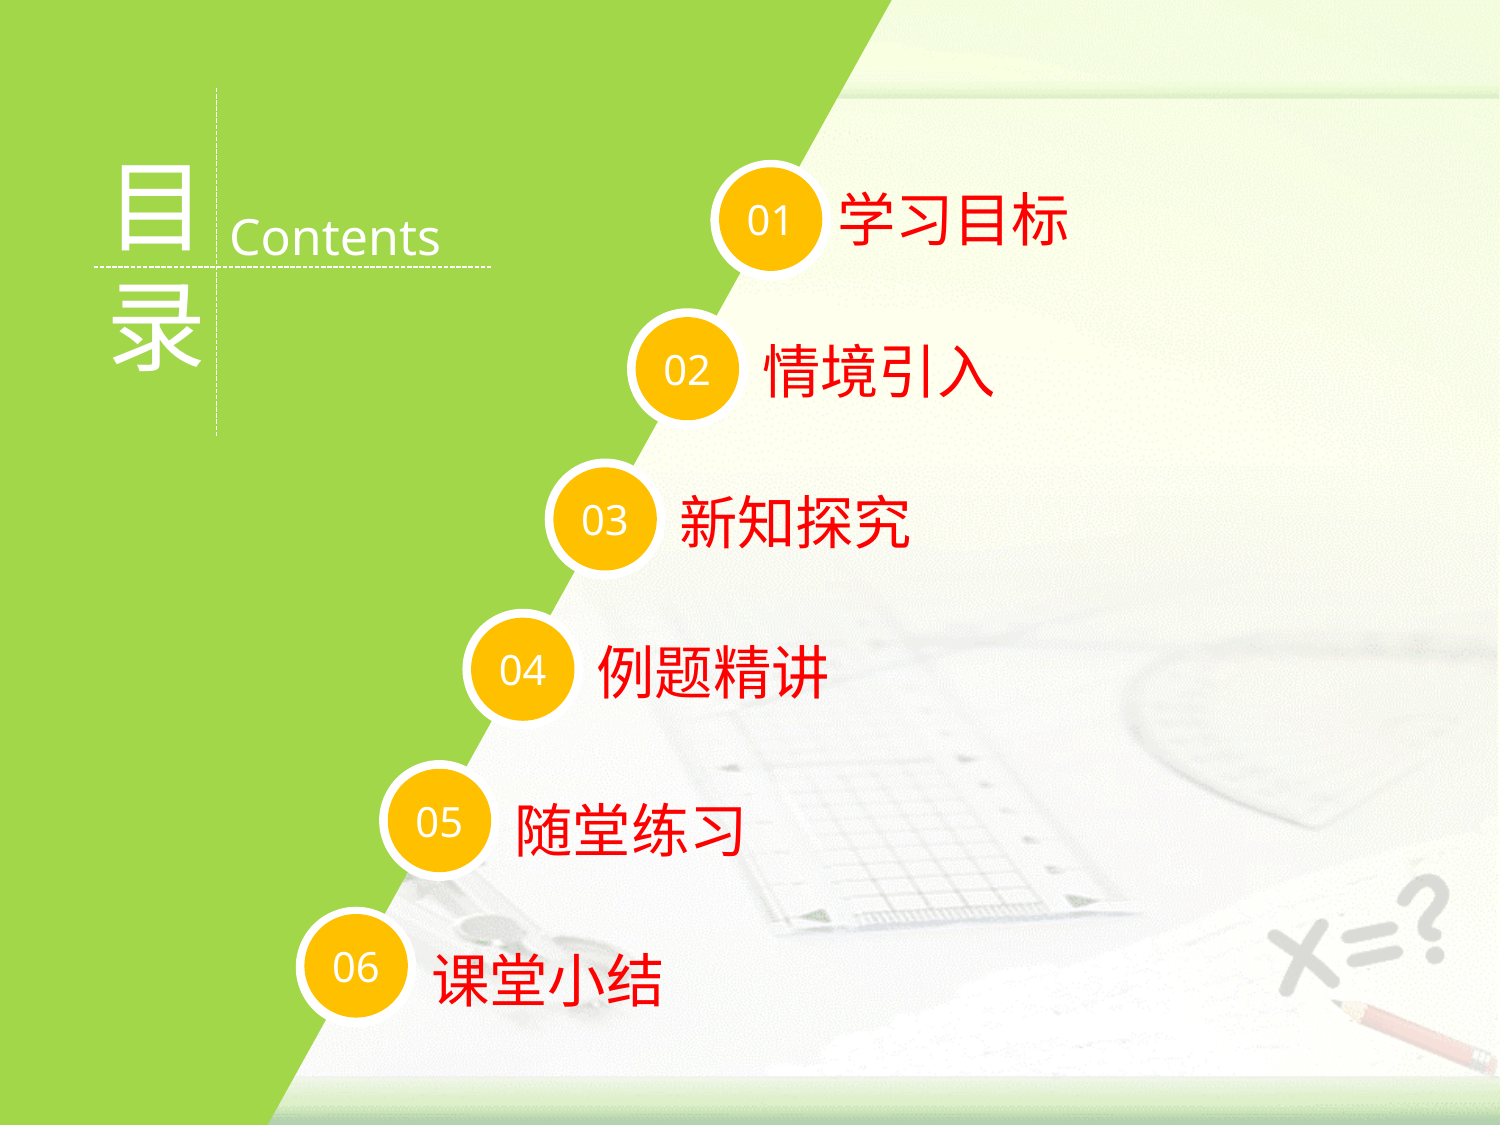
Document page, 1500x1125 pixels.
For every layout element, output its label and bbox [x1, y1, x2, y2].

text_box [379, 760, 1004, 881]
picture [269, 0, 1500, 1125]
text_box [295, 906, 921, 1028]
text_box [627, 308, 1252, 430]
text_box [710, 159, 1327, 281]
text_box [462, 608, 1087, 730]
text_box [544, 458, 1169, 580]
